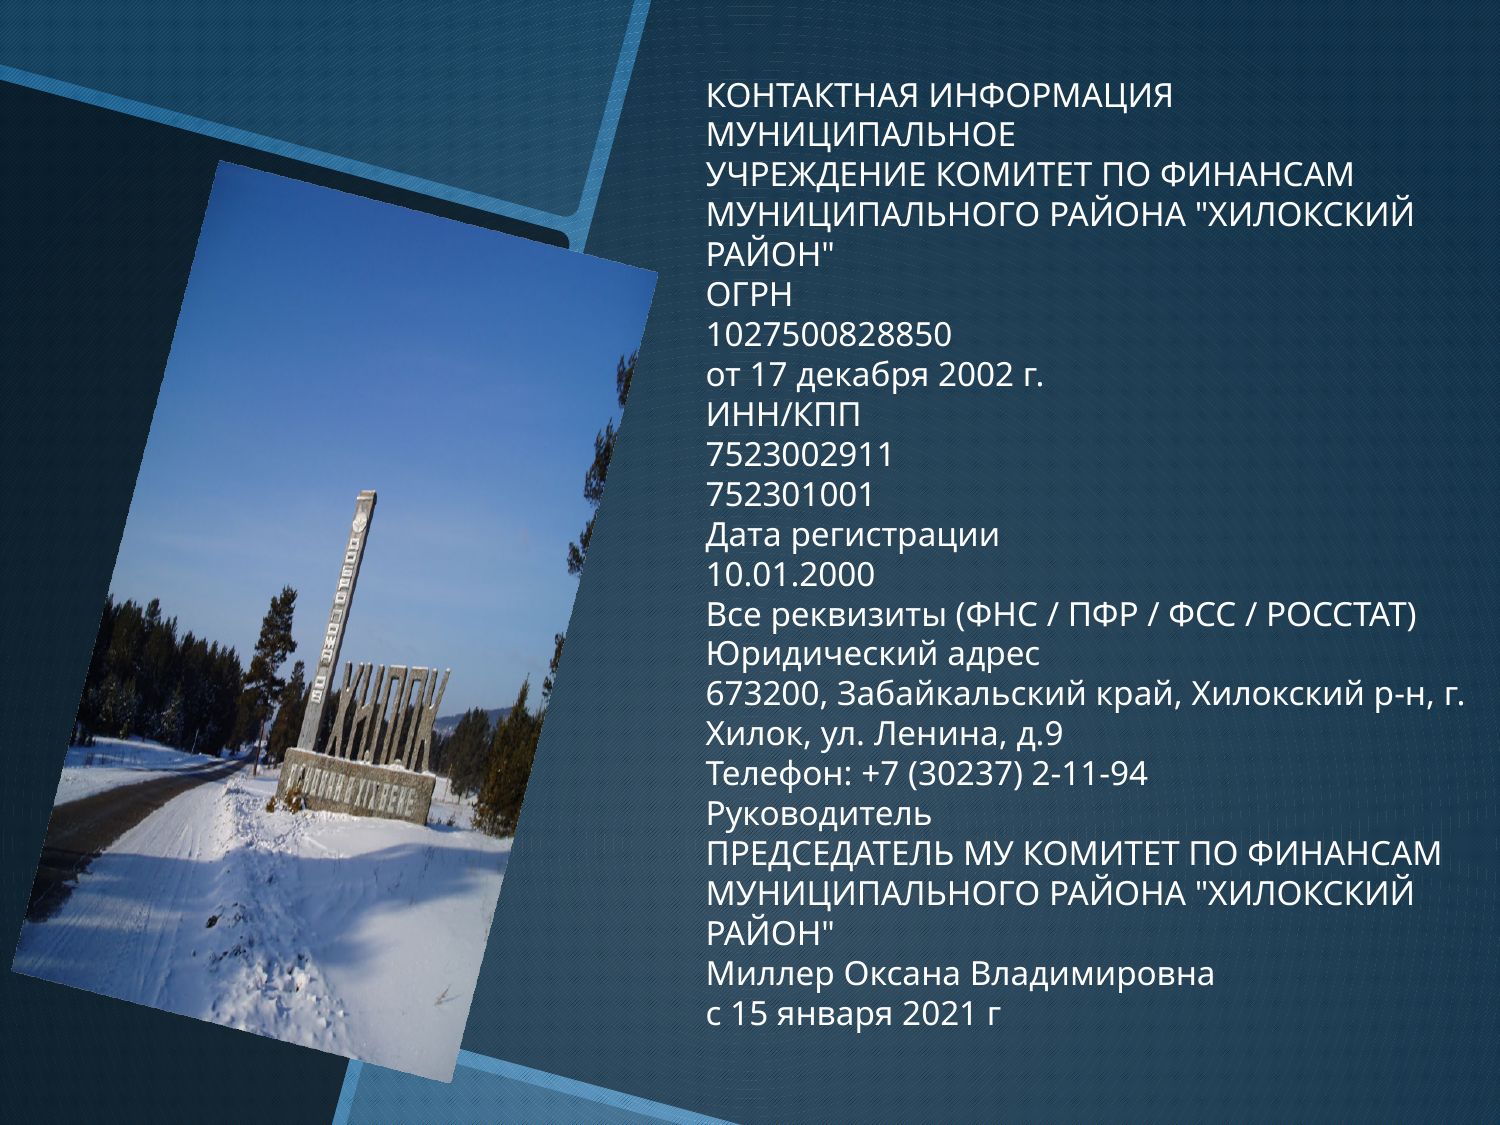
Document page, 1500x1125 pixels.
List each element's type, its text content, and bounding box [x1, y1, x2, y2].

picture [12, 161, 658, 1083]
text_box КОНТАКТНАЯ ИНФОРМАЦИЯ МУНИЦИПАЛЬНОЕ УЧРЕЖДЕНИЕ КОМИТЕТ ПО ФИНАНСАМ МУНИЦИПАЛЬНОГО РАЙОНА "ХИЛОКСКИЙ РАЙОН" ОГРН 1027500828850 от 17 декабря 2002 г. ИНН/КПП 7523002911 752301001 Дата регистрации 10.01.2000 Все реквизиты (ФНС / ПФР / ФСС / РОССТАТ) Юридический адрес 673200, Забайкальский край, Хилокский р-н, г. Хилок, ул. Ленина, д.9 Телефон: +7 (30237) 2-11-94 Руководитель ПРЕДСЕДАТЕЛЬ МУ КОМИТЕТ ПО ФИНАНСАМ МУНИЦИПАЛЬНОГО РАЙОНА "ХИЛОКСКИЙ РАЙОН" Миллер Оксана Владимировна с 15 января 2021 г [690, 66, 1483, 1040]
